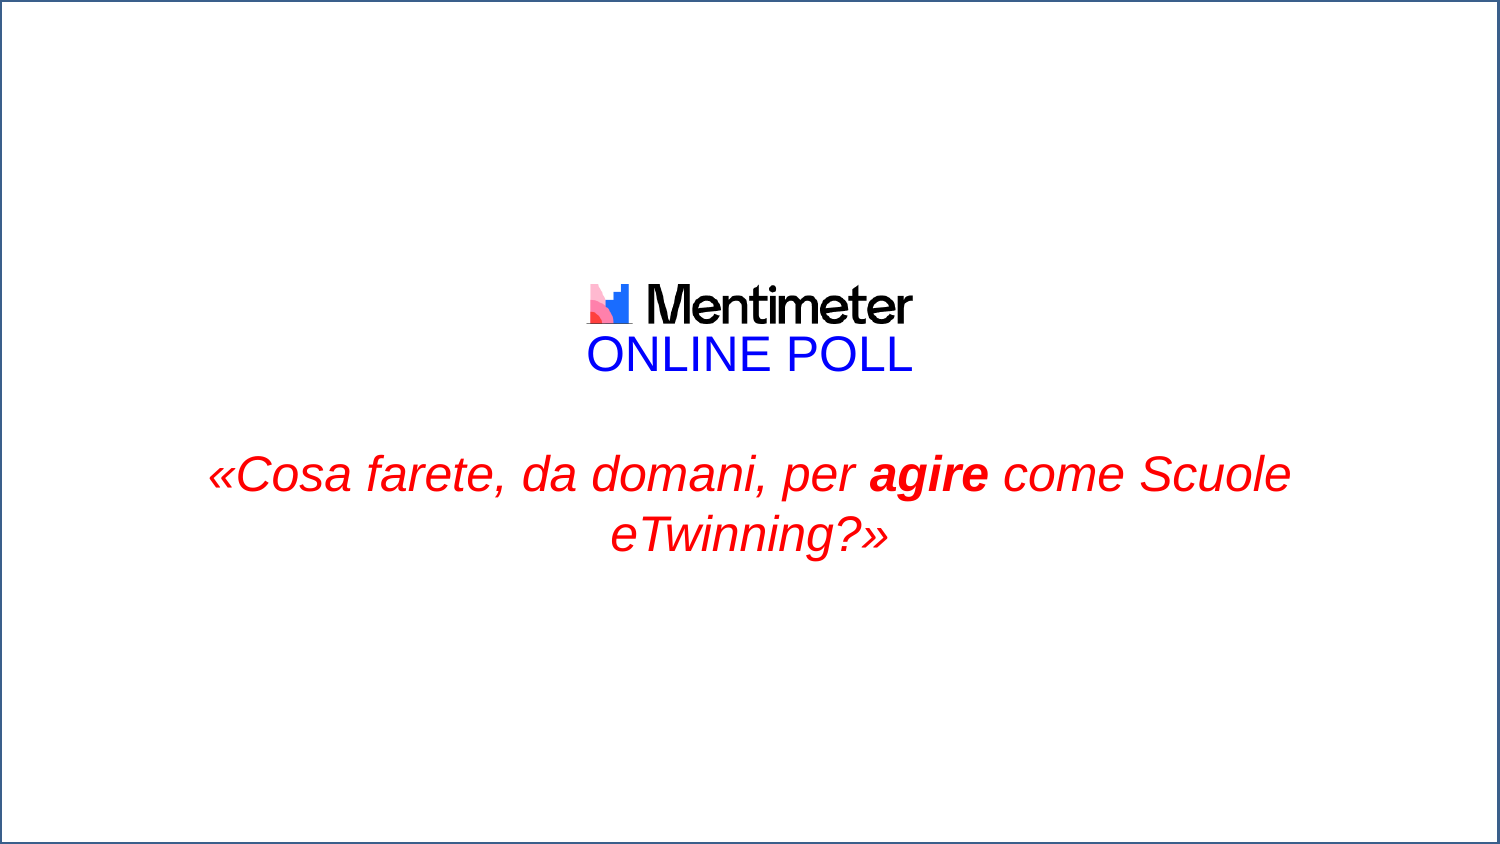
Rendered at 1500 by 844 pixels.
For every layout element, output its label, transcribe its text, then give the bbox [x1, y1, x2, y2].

text_box [0, 0, 1500, 844]
text_box ONLINE POLL «Cosa farete, da domani, per agire come Scuole eTwinning?» [112, 351, 1388, 532]
picture [577, 275, 923, 332]
